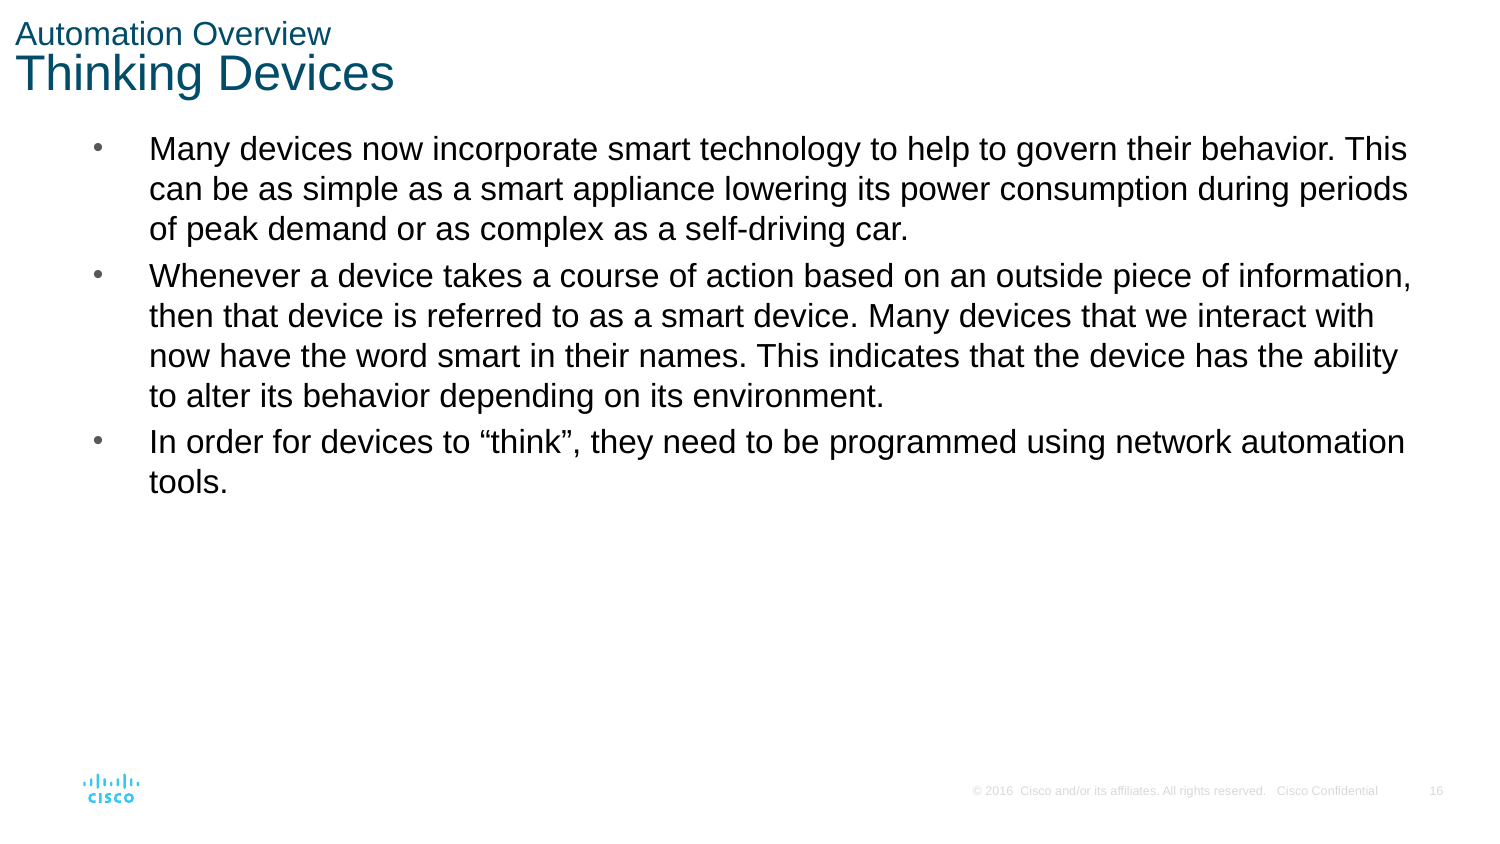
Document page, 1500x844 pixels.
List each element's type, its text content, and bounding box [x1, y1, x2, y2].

title Automation Overview Thinking Devices [0, 0, 1369, 121]
list Many devices now incorporate smart technology to help to govern their behavior. This can be as simple as a smart appliance lowering its power consumption during periods of peak demand or as complex as a self-driving car. Whenever a device takes a course of action based on an outside piece of information, then that device is referred to as a smart device. Many devices that we interact with now have the word smart in their names. This indicates that the device has the ability to alter its behavior depending on its environment. In order for devices to “think”, they need to be programmed using network automation tools. [77, 120, 1437, 726]
